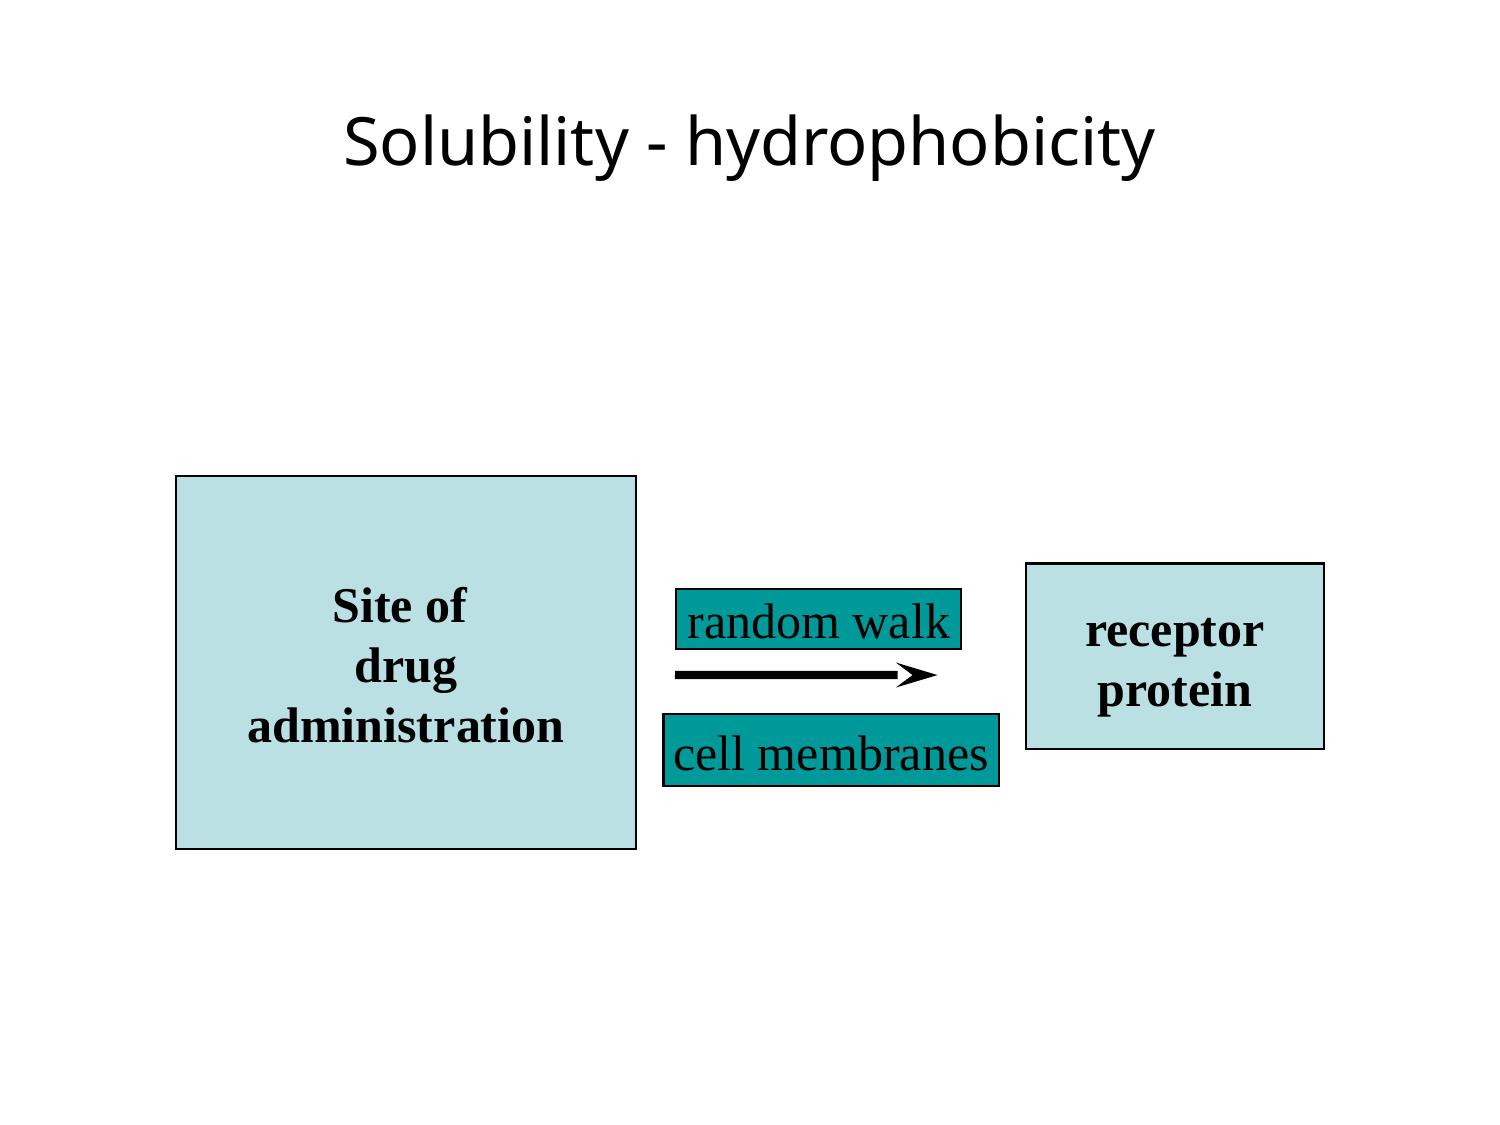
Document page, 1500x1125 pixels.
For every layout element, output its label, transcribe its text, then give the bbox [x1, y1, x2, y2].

title Solubility - hydrophobicity [74, 44, 1426, 233]
text_box receptor protein [1026, 563, 1324, 749]
list [74, 262, 1426, 1006]
